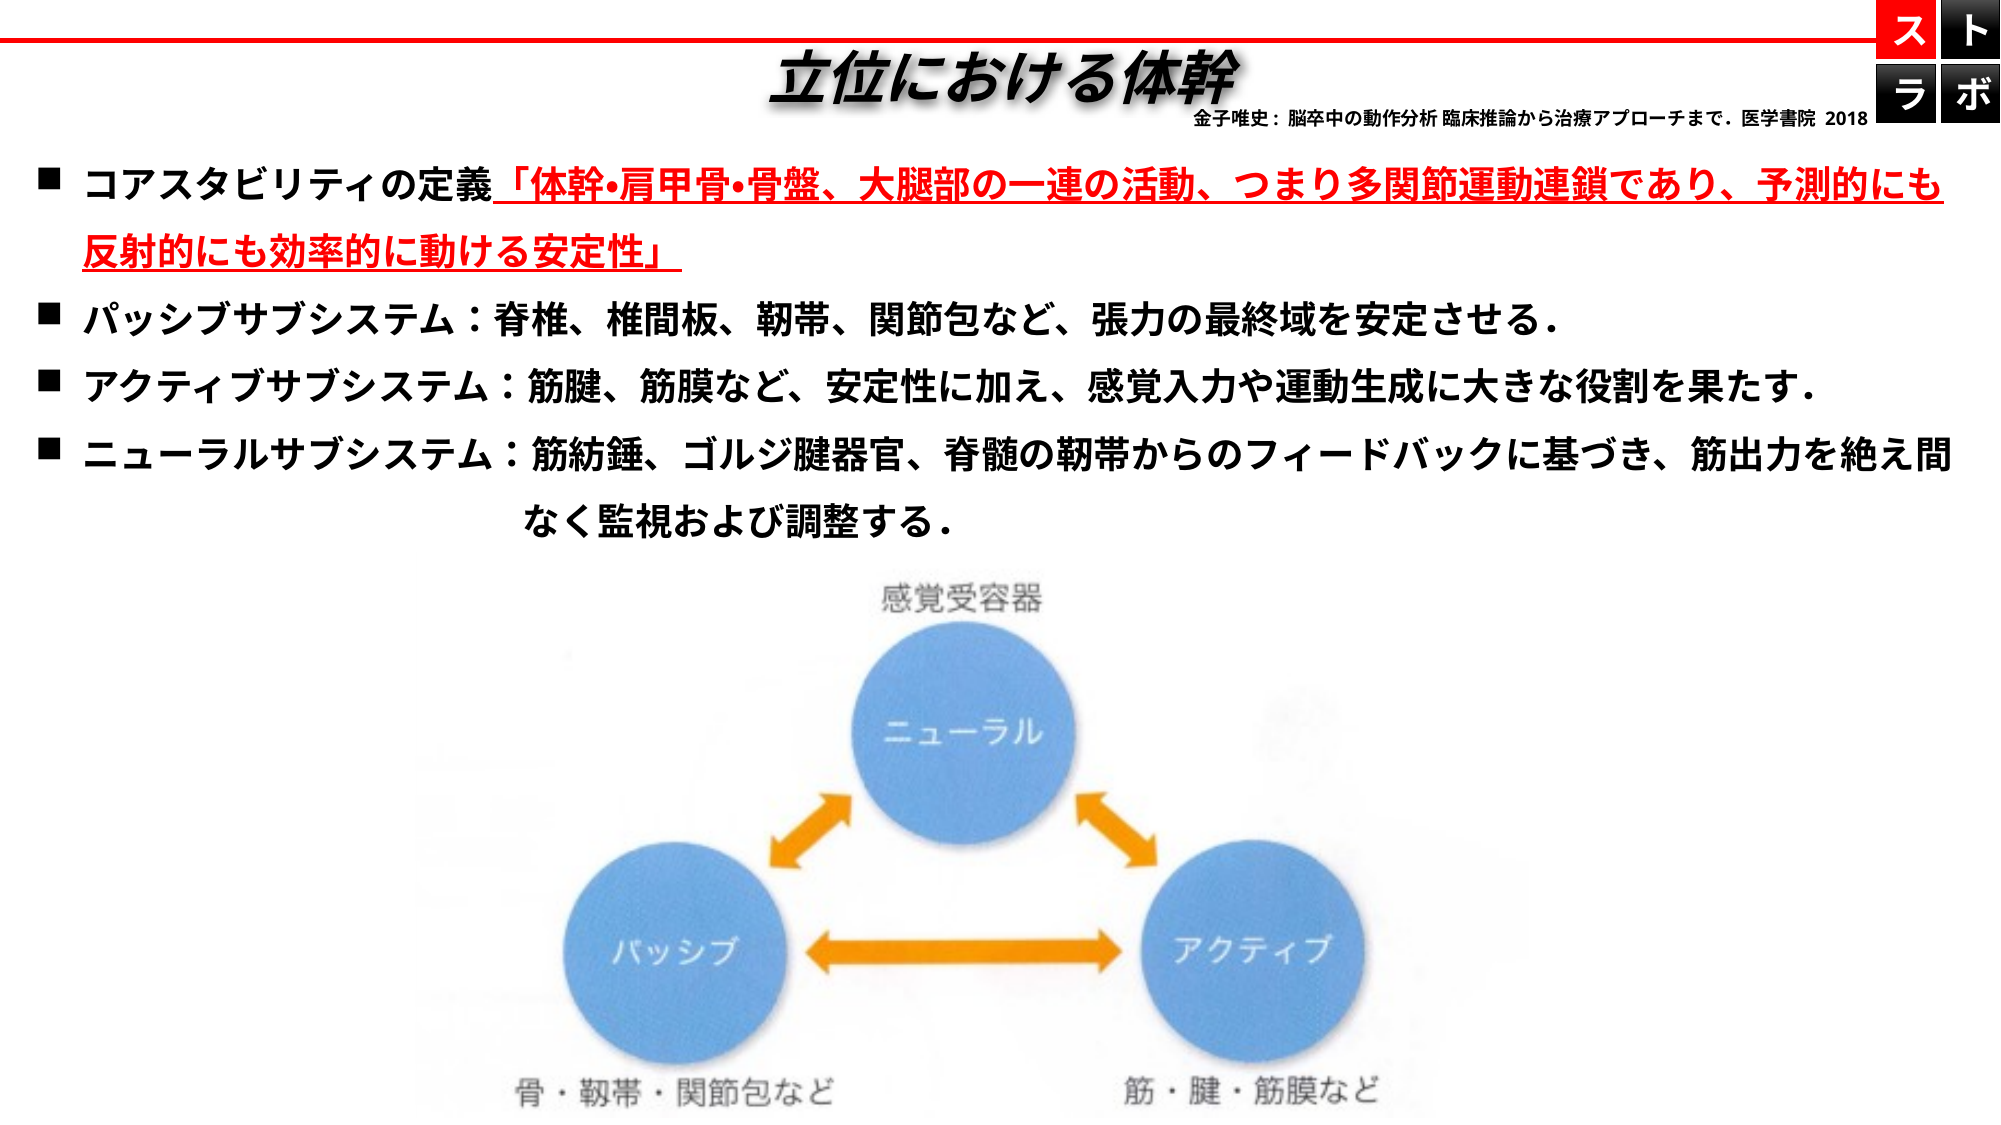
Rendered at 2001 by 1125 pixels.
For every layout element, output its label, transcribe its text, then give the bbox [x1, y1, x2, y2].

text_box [0, 0, 2000, 123]
text_box コアスタビリティの定義「体幹・肩甲骨・骨盤、大腿部の一連の活動、つまり多関節運動連鎖であり、予測的にも反射的にも効率的に動ける安定性」 パッシブサブシステム：脊椎、椎間板、靭帯、関節包など、張力の最終域を安定させる． アクティブサブシステム：筋腱、筋膜など、安定性に加え、感覚入力や運動生成に大きな役割を果たす． ニューラルサブシステム：筋紡錘、ゴルジ腱器官、脊髄の靭帯からのフィードバックに基づき、筋出力を絶え間 なく監視および調整する． [0, 129, 2000, 553]
text_box 金子唯史: 脳卒中の動作分析 臨床推論から治療アプローチまで．医学書院 2018 [6, 123, 1884, 129]
picture [415, 552, 1529, 1118]
